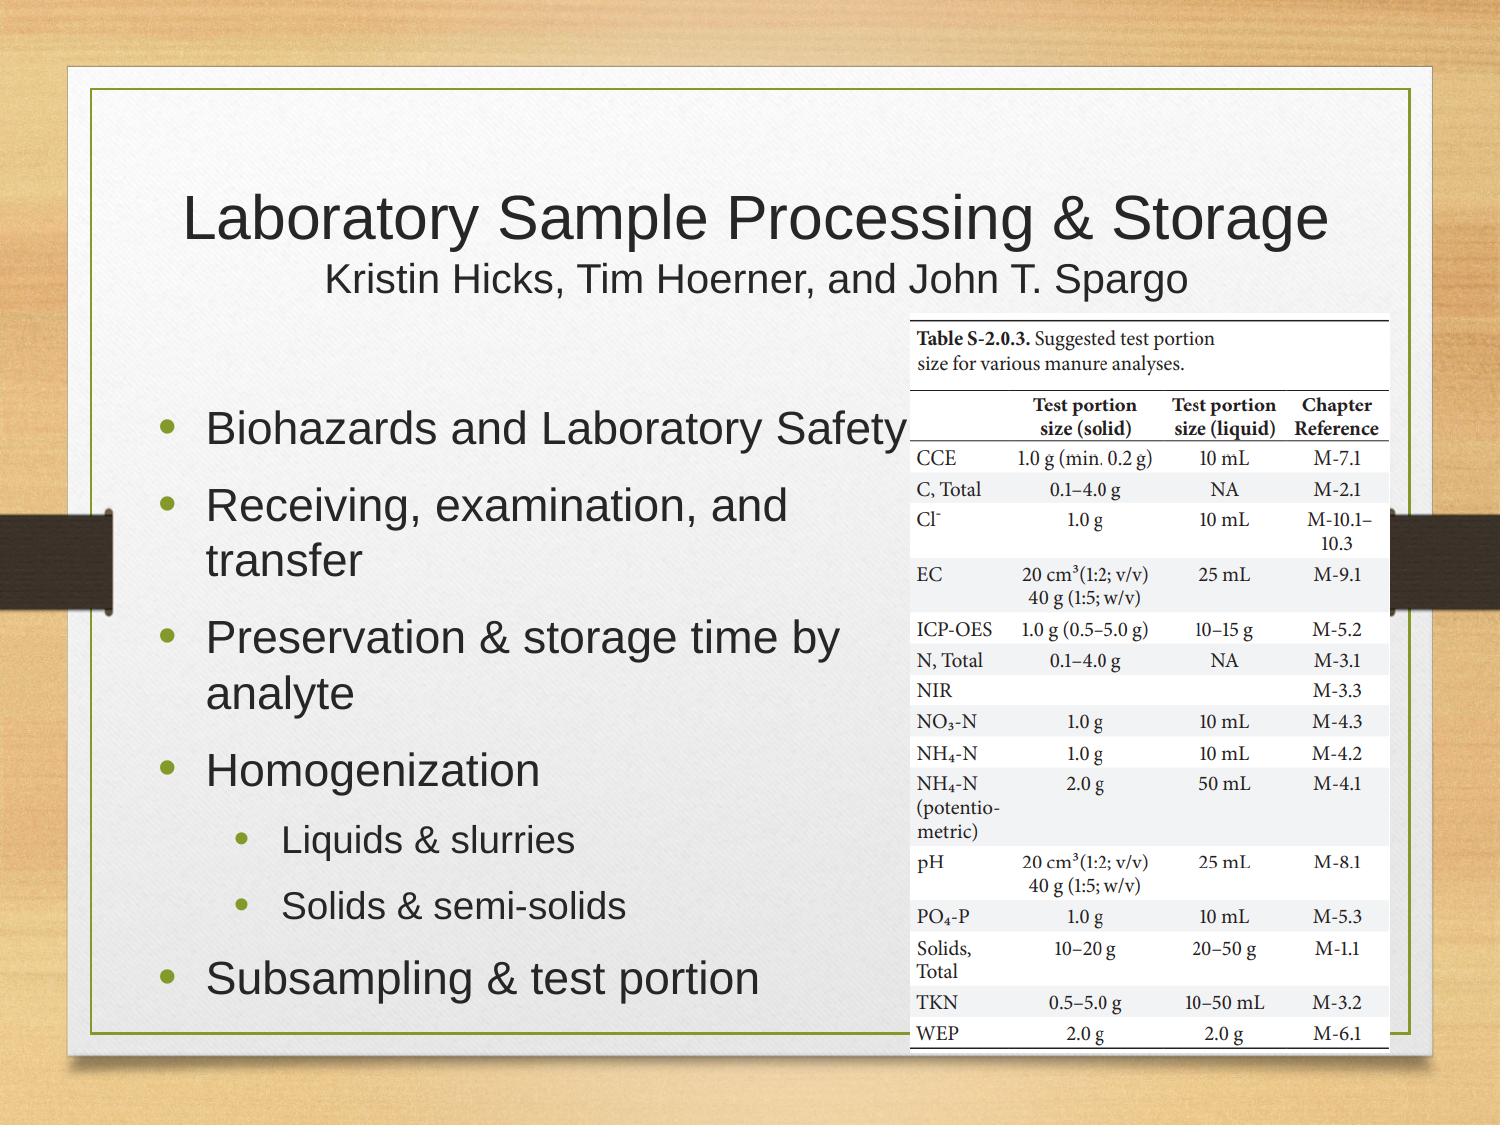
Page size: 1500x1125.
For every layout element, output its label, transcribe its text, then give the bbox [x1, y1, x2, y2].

picture [0, 0, 1500, 1125]
list Biohazards and Laboratory Safety Receiving, examination, and transfer Preservation & storage time by analyte Homogenization Liquids & slurries Solids & semi-solids Subsampling & test portion [143, 390, 910, 1028]
title Laboratory Sample Processing & Storage Kristin Hicks, Tim Hoerner, and John T. Spargo [165, 132, 1349, 347]
